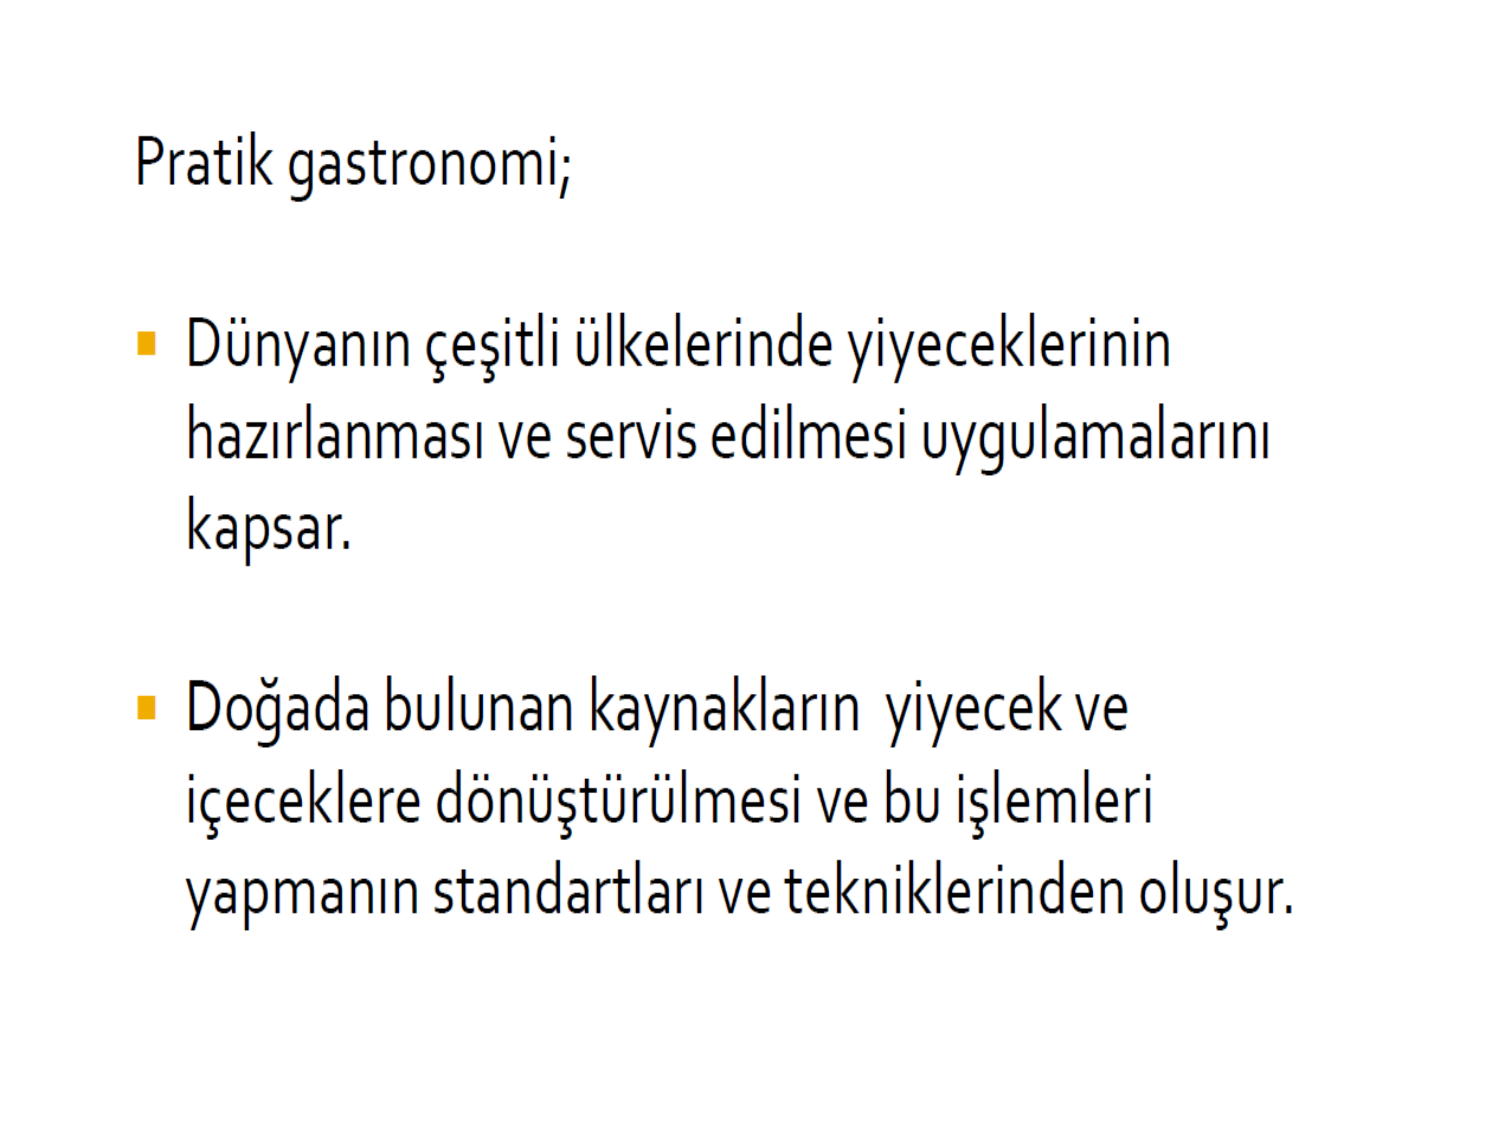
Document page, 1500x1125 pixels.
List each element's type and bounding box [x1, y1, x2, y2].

picture [64, 66, 1383, 1001]
